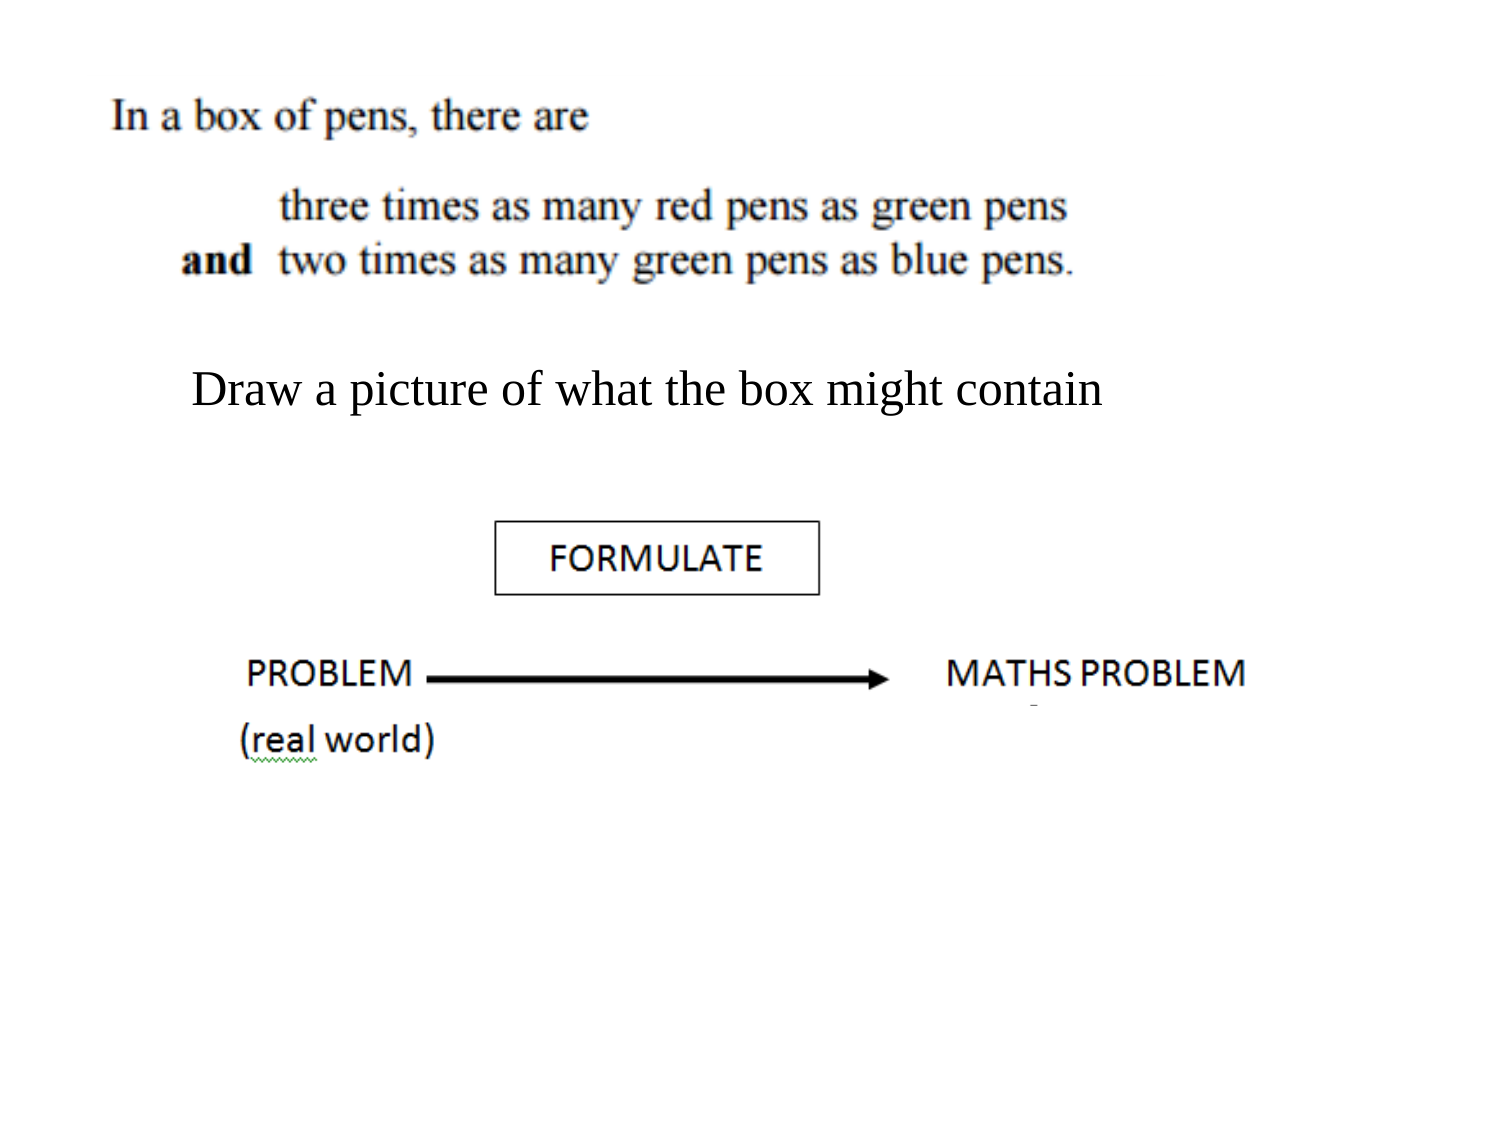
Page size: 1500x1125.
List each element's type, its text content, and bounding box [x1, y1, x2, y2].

picture [937, 480, 1445, 706]
picture [87, 74, 1165, 301]
picture [224, 480, 901, 769]
text_box Draw a picture of what the box might contain [176, 348, 1165, 423]
